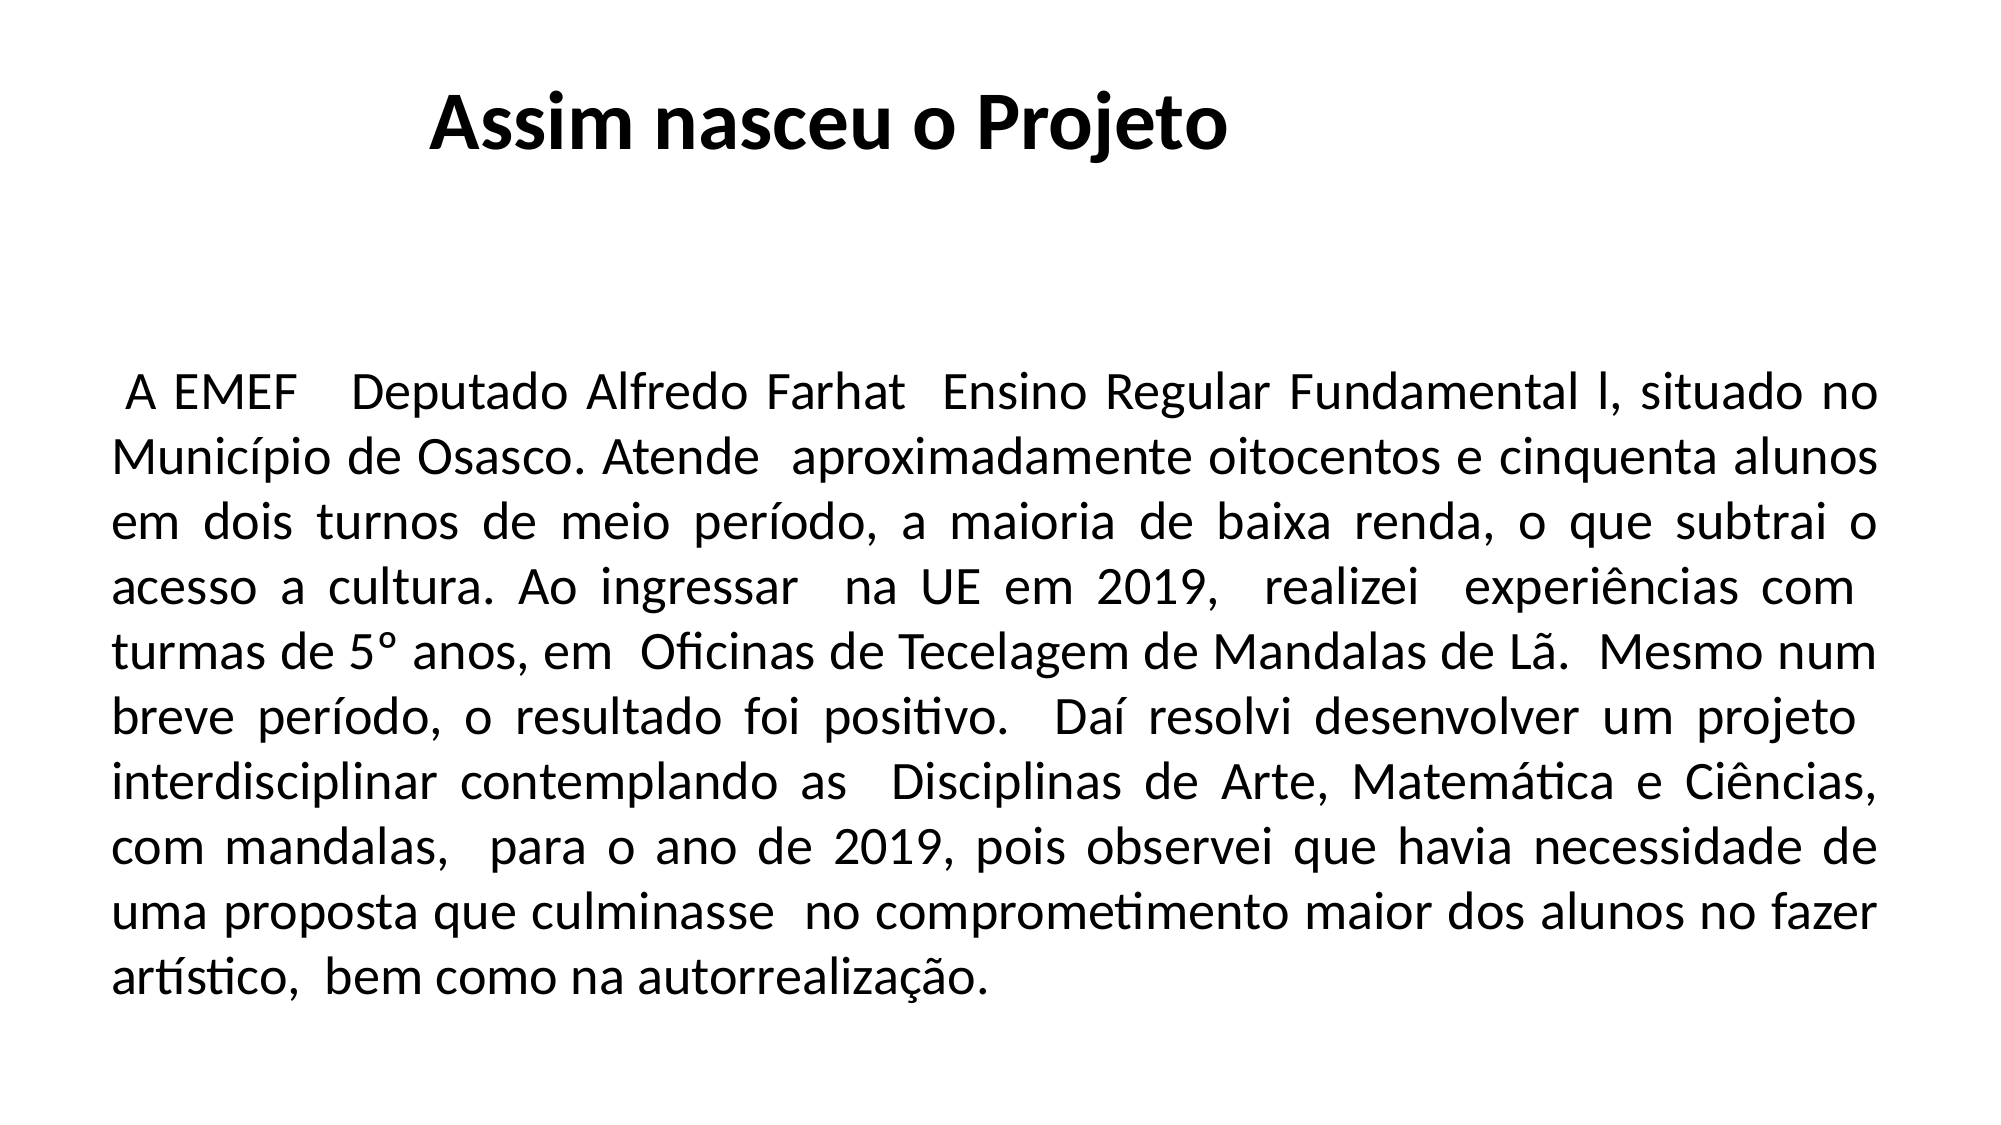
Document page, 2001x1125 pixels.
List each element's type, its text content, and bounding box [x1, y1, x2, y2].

text_box Assim nasceu o Projeto [415, 58, 1653, 174]
text_box A EMEF Deputado Alfredo Farhat Ensino Regular Fundamental l, situado no Município de Osasco. Atende aproximadamente oitocentos e cinquenta alunos em dois turnos de meio período, a maioria de baixa renda, o que subtrai o acesso a cultura. Ao ingressar na UE em 2019, realizei experiências com turmas de 5º anos, em Oficinas de Tecelagem de Mandalas de Lã. Mesmo num breve período, o resultado foi positivo. Daí resolvi desenvolver um projeto interdisciplinar contemplando as Disciplinas de Arte, Matemática e Ciências, com mandalas, para o ano de 2019, pois observei que havia necessidade de uma proposta que culminasse no comprometimento maior dos alunos no fazer artístico, bem como na autorrealização. [96, 348, 1897, 1013]
